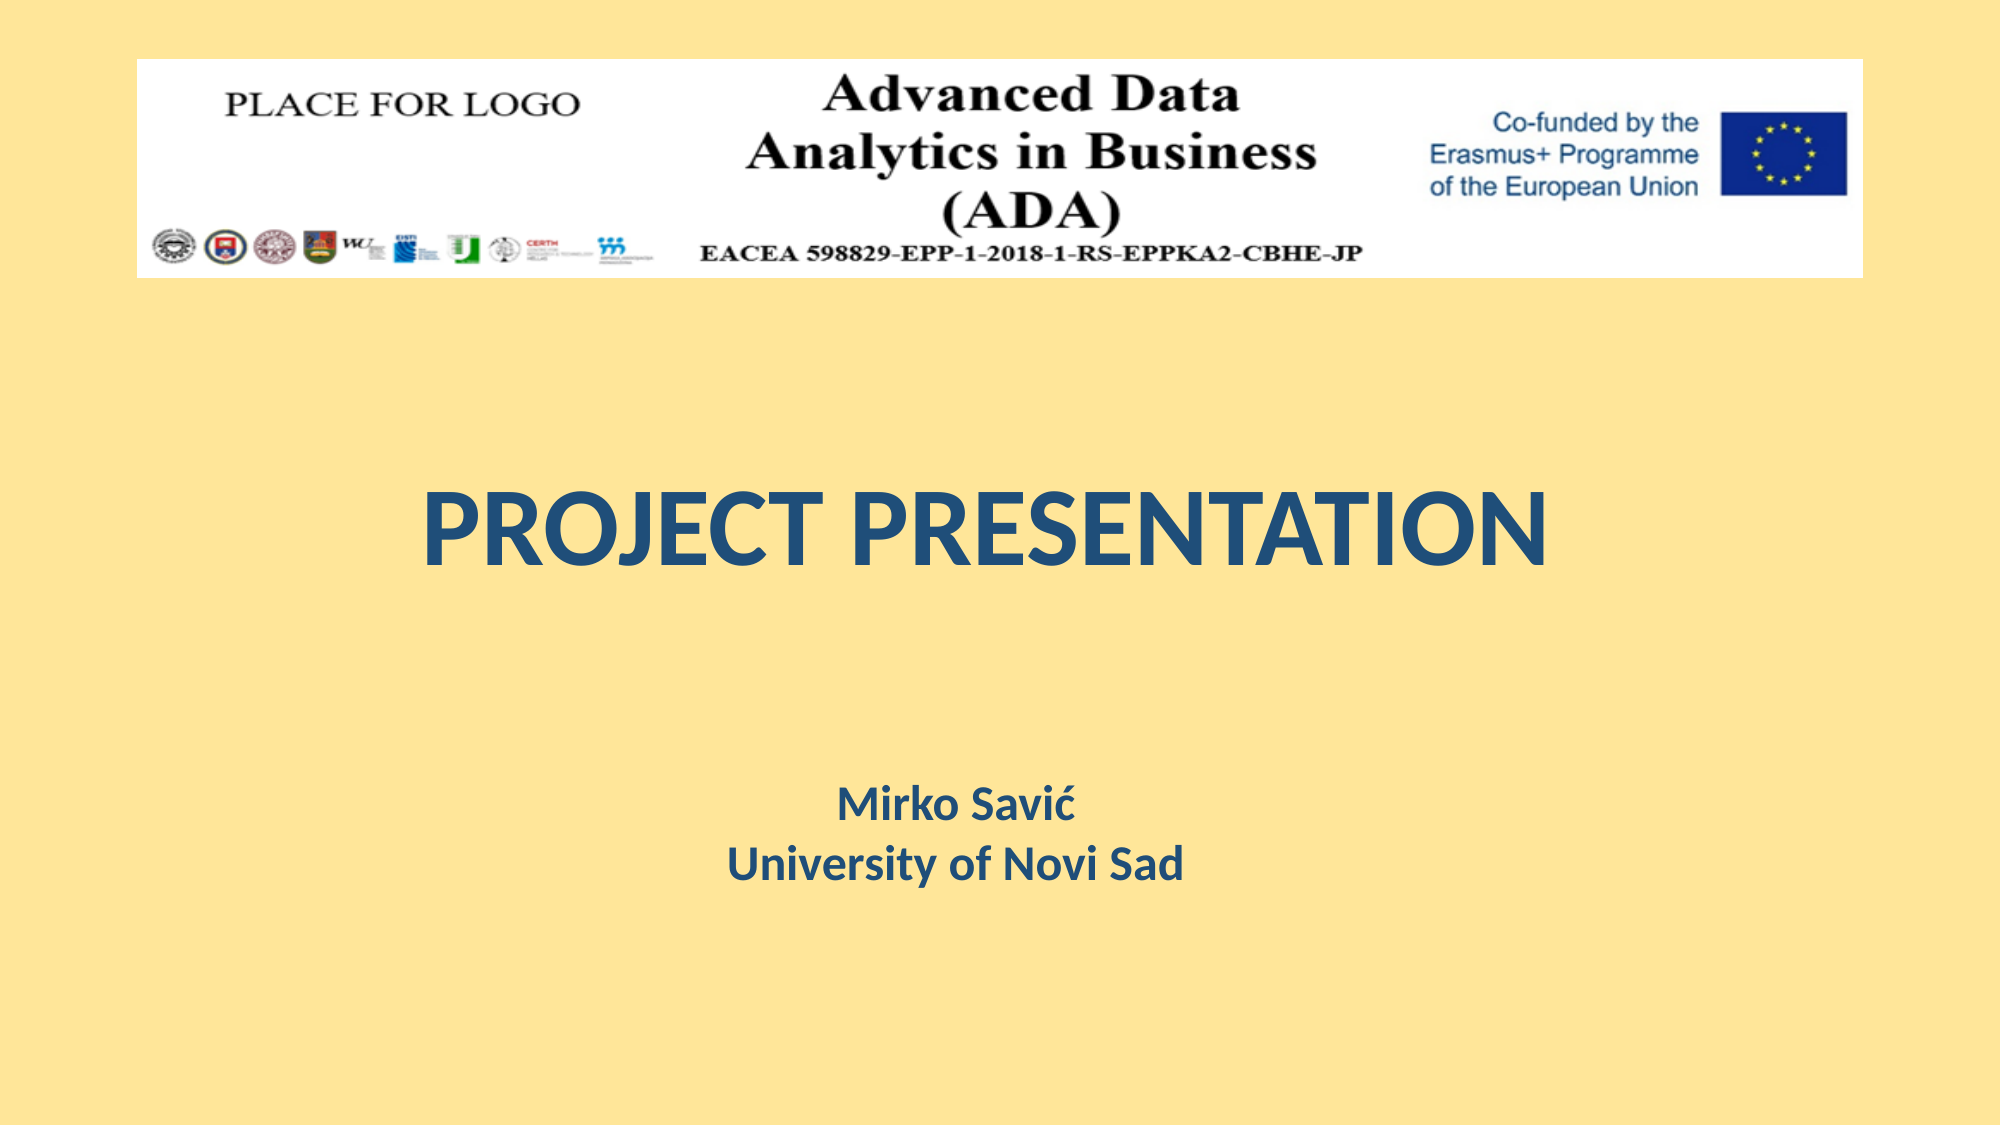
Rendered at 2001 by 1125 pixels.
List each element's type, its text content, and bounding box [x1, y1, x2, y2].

text_box PROJECT PRESENTATION [406, 445, 1567, 596]
text_box Mirko Savić University of Novi Sad [712, 762, 1201, 898]
picture [137, 59, 1863, 278]
